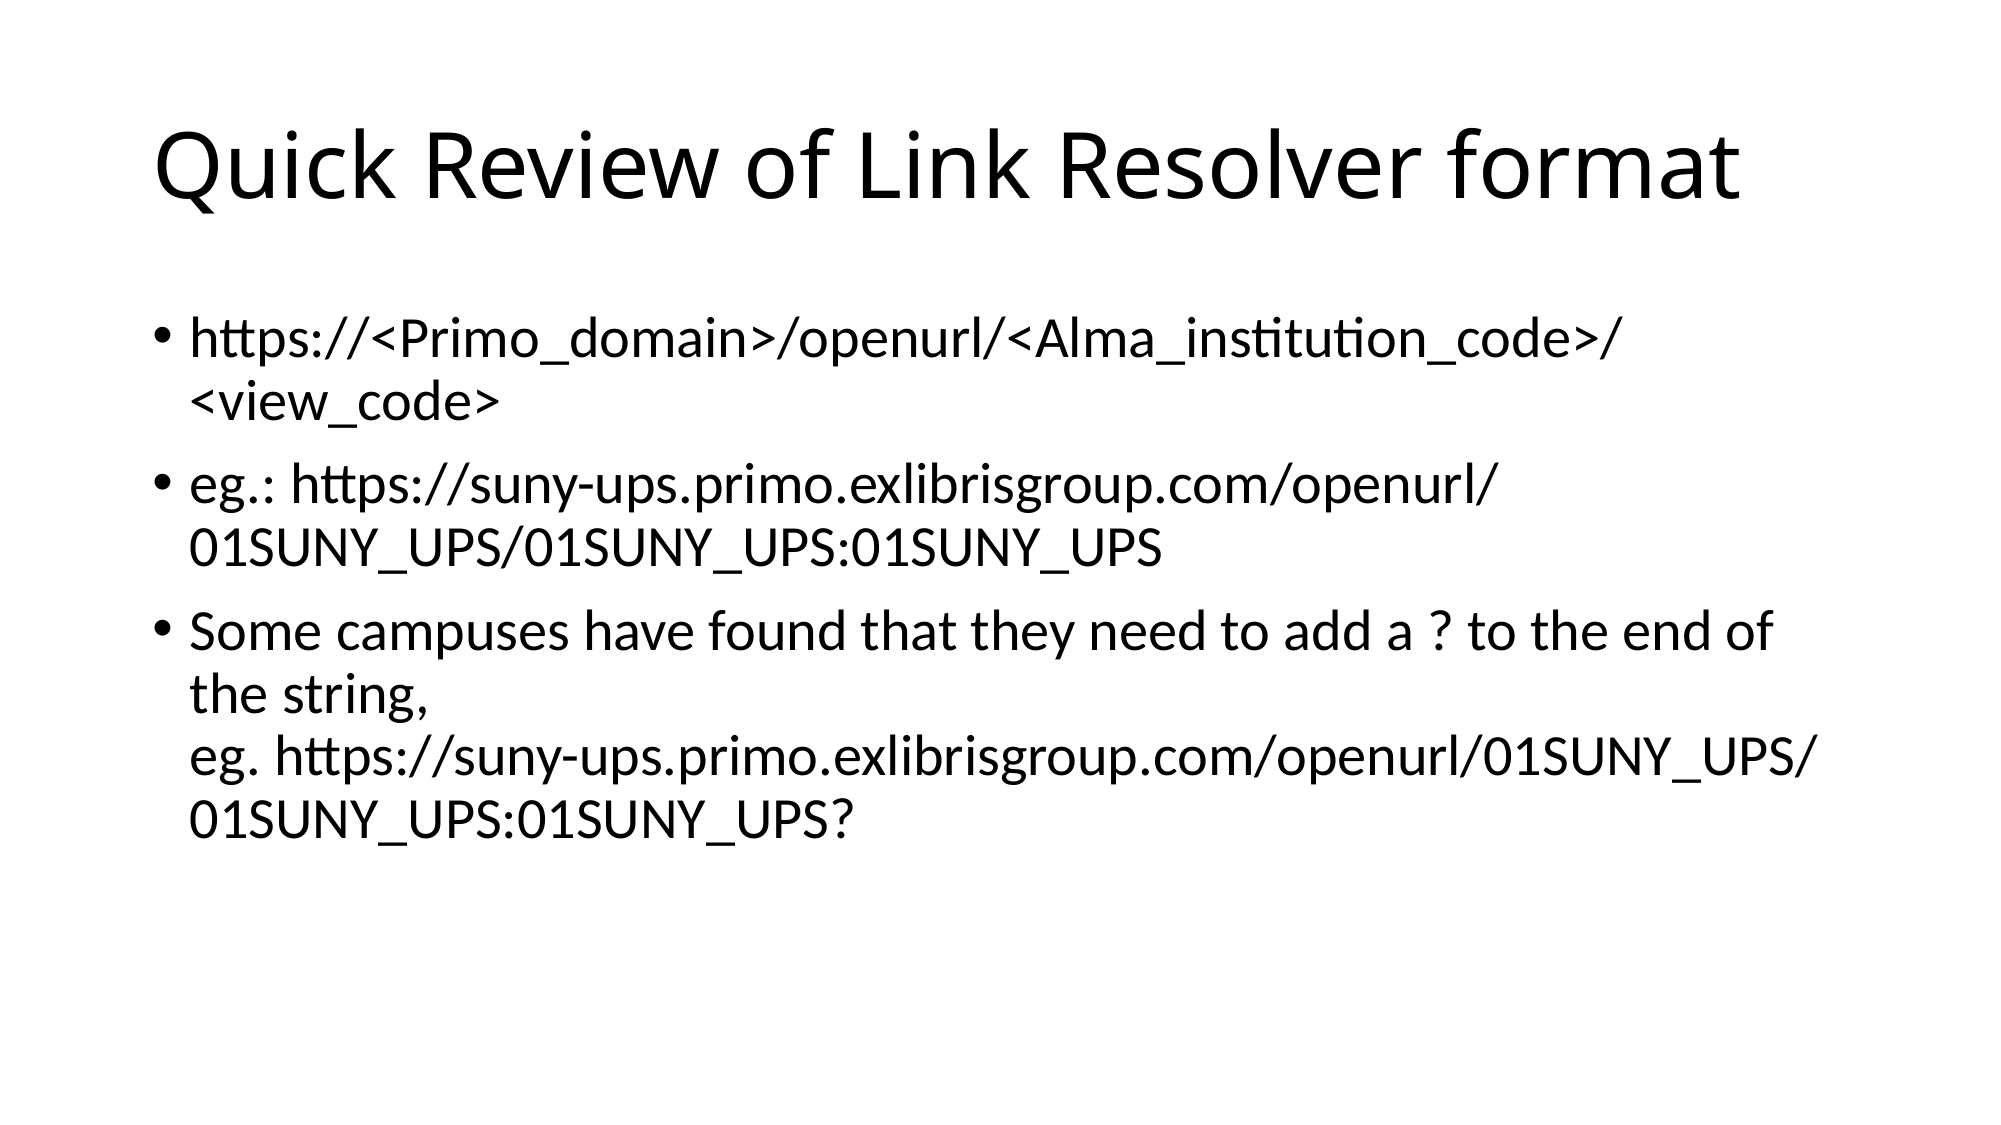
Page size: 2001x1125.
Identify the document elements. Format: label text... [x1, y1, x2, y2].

title Quick Review of Link Resolver format [137, 59, 1863, 278]
list https://<Primo_domain>/openurl/<Alma_institution_code>/<view_code> eg.: https://suny-ups.primo.exlibrisgroup.com/openurl/01SUNY_UPS/01SUNY_UPS:01SUNY_UPS Some campuses have found that they need to add a ? to the end of the string, eg. https://suny-ups.primo.exlibrisgroup.com/openurl/01SUNY_UPS/01SUNY_UPS:01SUNY_UPS? [137, 299, 1863, 1014]
